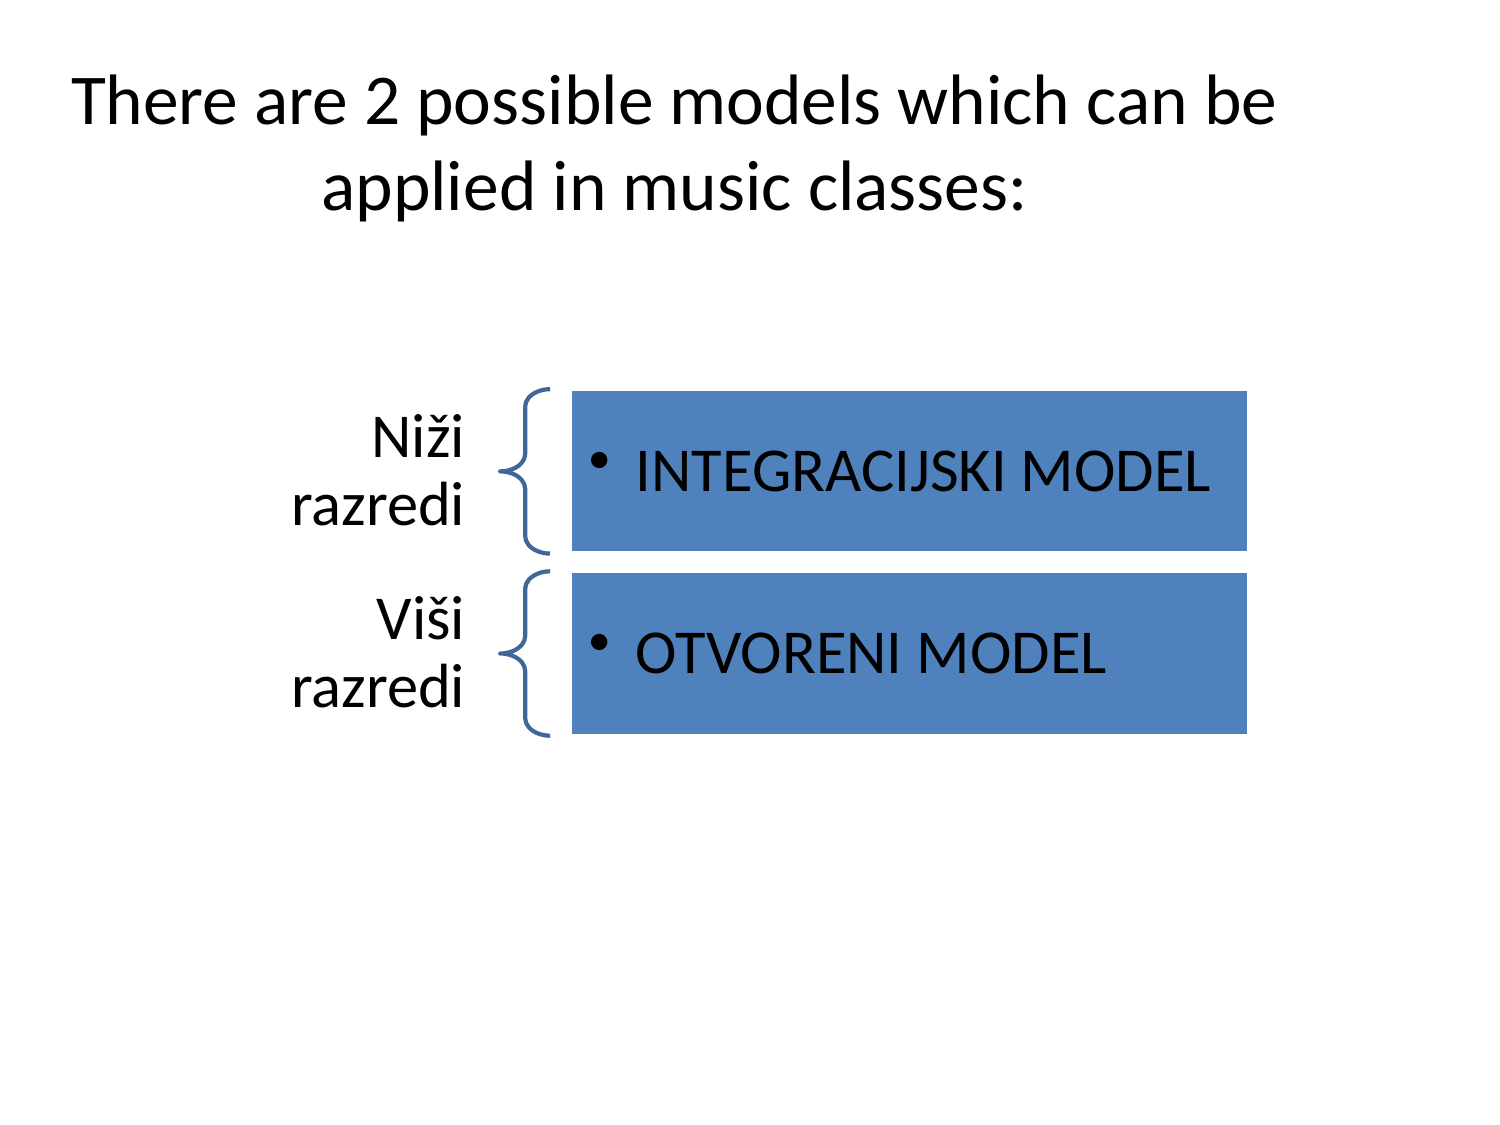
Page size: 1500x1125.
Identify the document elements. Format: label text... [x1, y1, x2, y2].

title There are 2 possible models which can be applied in music classes: [0, 45, 1350, 233]
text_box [249, 228, 1251, 897]
